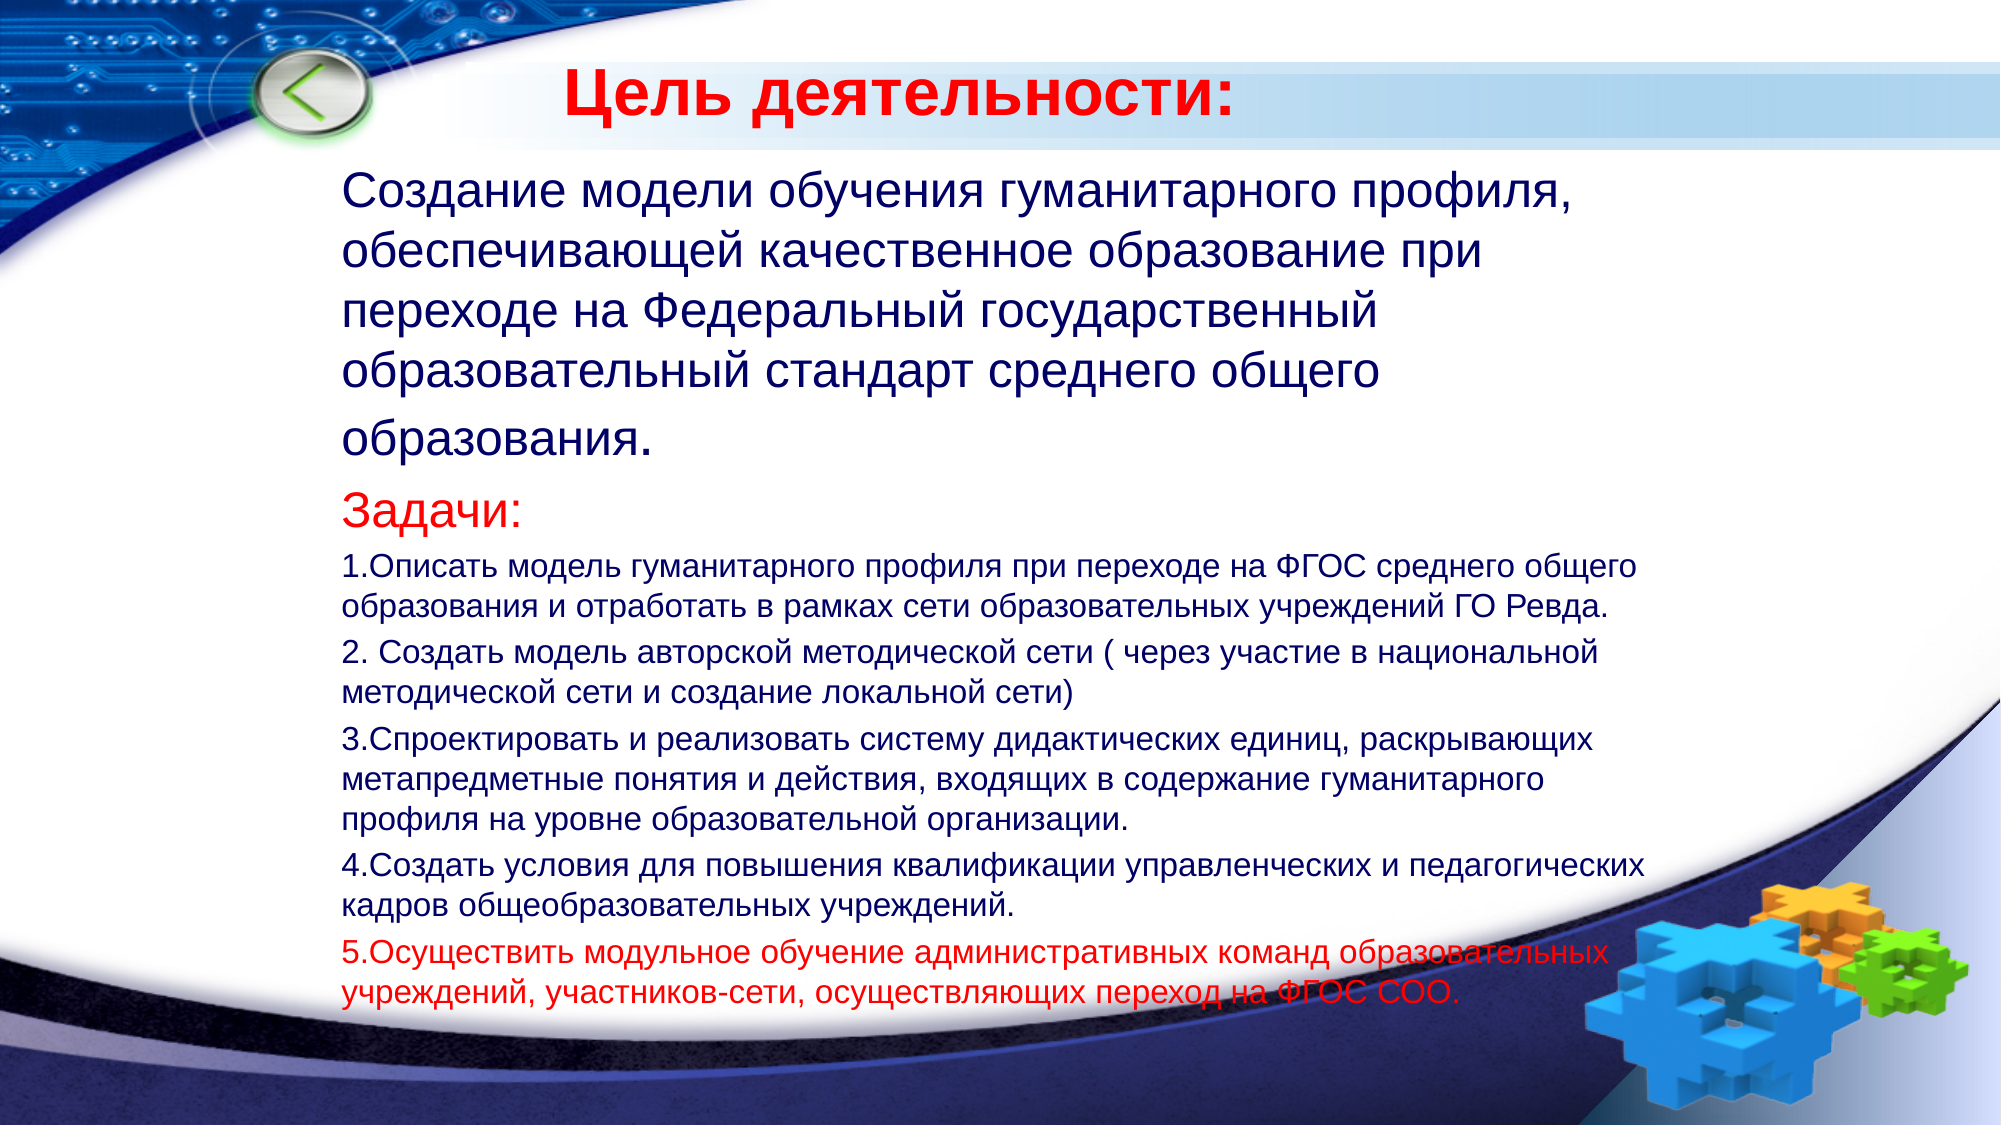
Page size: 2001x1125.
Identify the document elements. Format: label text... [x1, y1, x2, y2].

picture [0, 0, 2001, 1125]
list Создание модели обучения гуманитарного профиля, обеспечивающей качественное образование при переходе на Федеральный государственный образовательный стандарт среднего общего образования. Задачи: 1.Описать модель гуманитарного профиля при переходе на ФГОС среднего общего образования и отработать в рамках сети образовательных учреждений ГО Ревда. 2. Создать модель авторской методической сети ( через участие в национальной методической сети и создание локальной сети) 3.Спроектировать и реализовать систему дидактических единиц, раскрывающих метапредметные понятия и действия, входящих в содержание гуманитарного профиля на уровне образовательной организации. 4.Создать условия для повышения квалификации управленческих и педагогических кадров общеобразовательных учреждений. 5.Осуществить модульное обучение административных команд образовательных учреждений, участников-сети, осуществляющих переход на ФГОС СОО. [326, 149, 1689, 925]
title Цель деятельности: [548, 42, 1687, 136]
